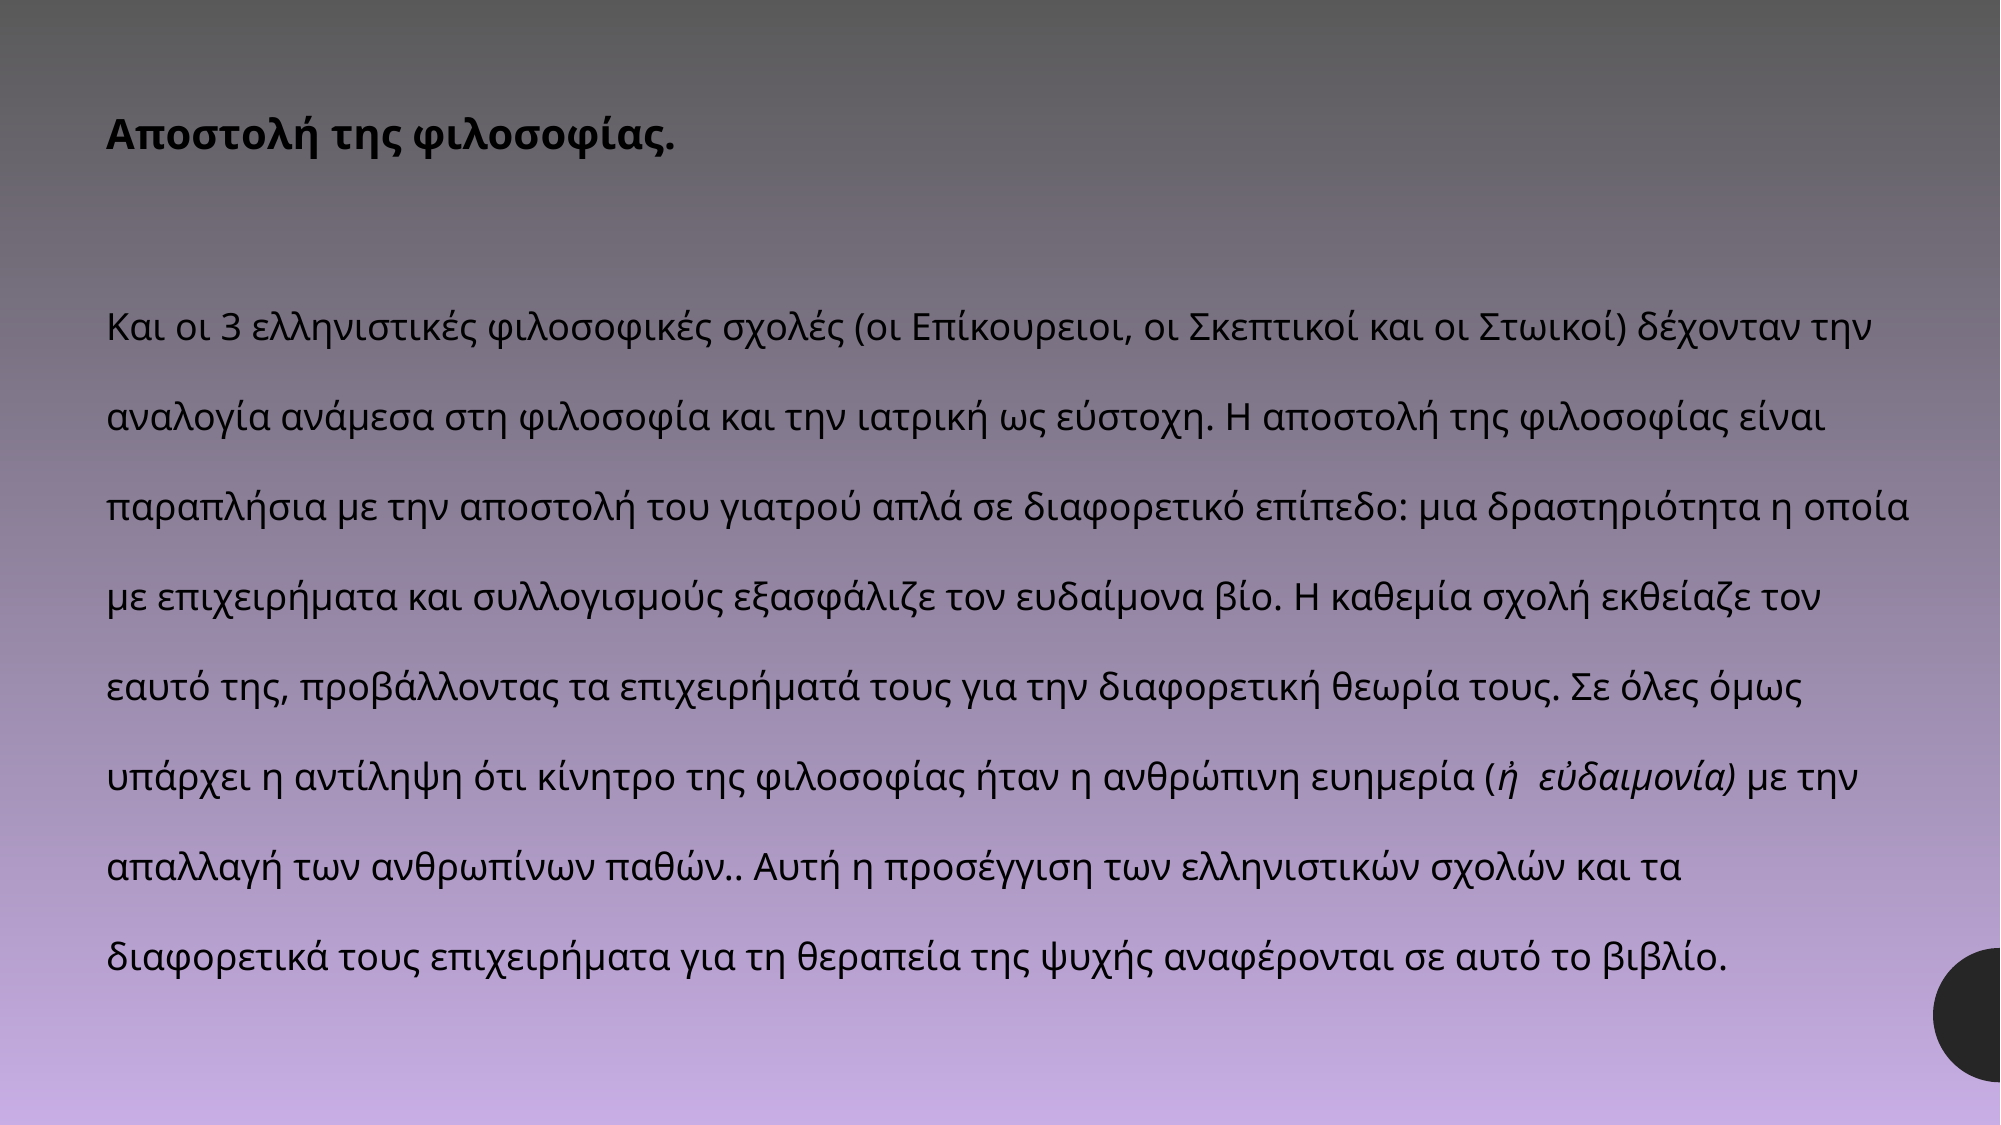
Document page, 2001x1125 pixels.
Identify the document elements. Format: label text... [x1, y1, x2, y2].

text_box Αποστολή της φιλοσοφίας. Και οι 3 ελληνιστικές φιλοσοφικές σχολές (οι Επίκουρειοι, οι Σκεπτικοί και οι Στωικοί) δέχονταν την αναλογία ανάμεσα στη φιλοσοφία και την ιατρική ως εύστοχη. Η αποστολή της φιλοσοφίας είναι παραπλήσια με την αποστολή του γιατρού απλά σε διαφορετικό επίπεδο: μια δραστηριότητα η οποία με επιχειρήματα και συλλογισμούς εξασφάλιζε τον ευδαίμονα βίο. Η καθεμία σχολή εκθείαζε τον εαυτό της, προβάλλοντας τα επιχειρήματά τους για την διαφορετική θεωρία τους. Σε όλες όμως υπάρχει η αντίληψη ότι κίνητρο της φιλοσοφίας ήταν η ανθρώπινη ευημερία (ἠ εὐδαιμονία) με την απαλλαγή των ανθρωπίνων παθών.. Αυτή η προσέγγιση των ελληνιστικών σχολών και τα διαφορετικά τους επιχειρήματα για τη θεραπεία της ψυχής αναφέρονται σε αυτό το βιβλίο. [91, 50, 1929, 986]
